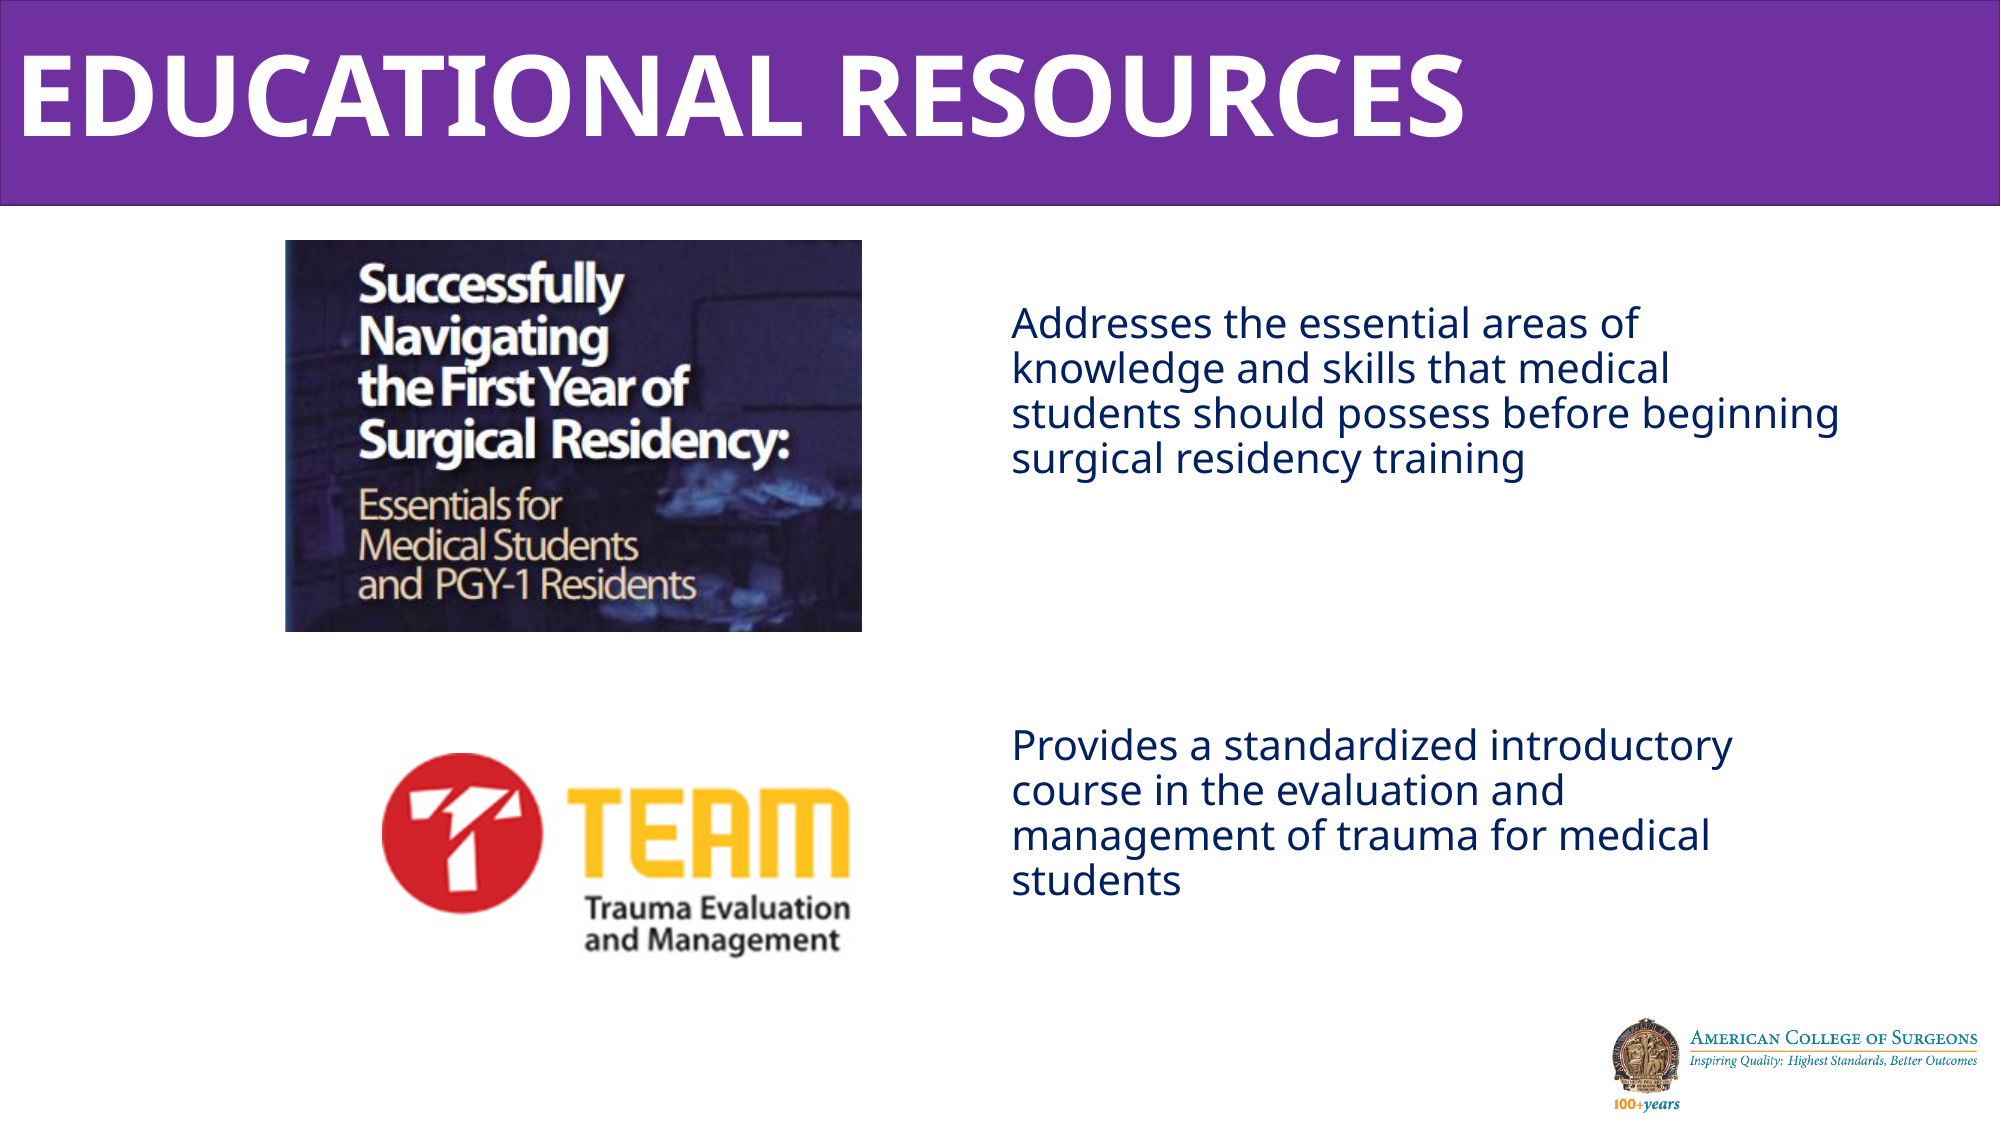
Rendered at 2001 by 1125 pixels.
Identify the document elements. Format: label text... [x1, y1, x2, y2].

text_box Provides a standardized introductory course in the evaluation and management of trauma for medical students [936, 717, 1761, 929]
picture [285, 240, 863, 632]
text_box EDUCATIONAL RESOURCES [0, 0, 2000, 206]
picture [382, 753, 863, 965]
text_box Addresses the essential areas of knowledge and skills that medical students should possess before beginning surgical residency training [936, 295, 1865, 507]
picture [1612, 1018, 1977, 1113]
